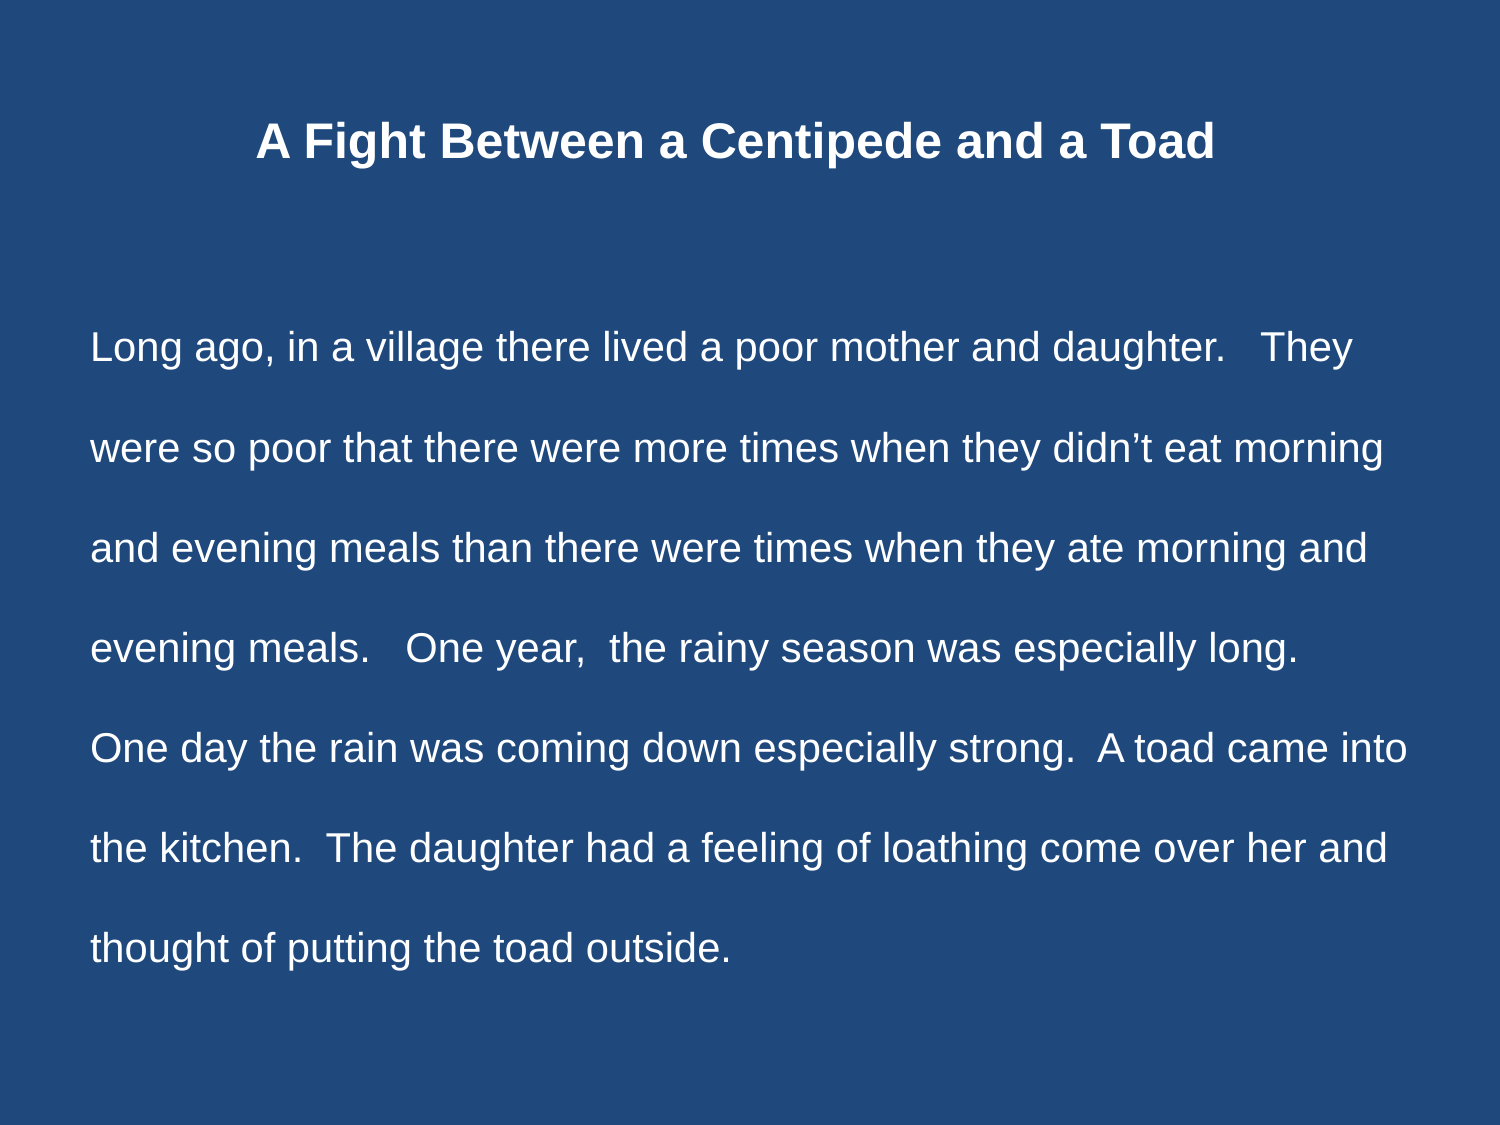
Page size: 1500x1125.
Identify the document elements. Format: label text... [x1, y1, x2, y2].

list Long ago, in a village there lived a poor mother and daughter. They were so poor that there were more times when they didn’t eat morning and evening meals than there were times when they ate morning and evening meals. One year, the rainy season was especially long. One day the rain was coming down especially strong. A toad came into the kitchen. The daughter had a feeling of loathing come over her and thought of putting the toad outside. [75, 262, 1425, 1005]
title A Fight Between a Centipede and a Toad [75, 45, 1425, 233]
